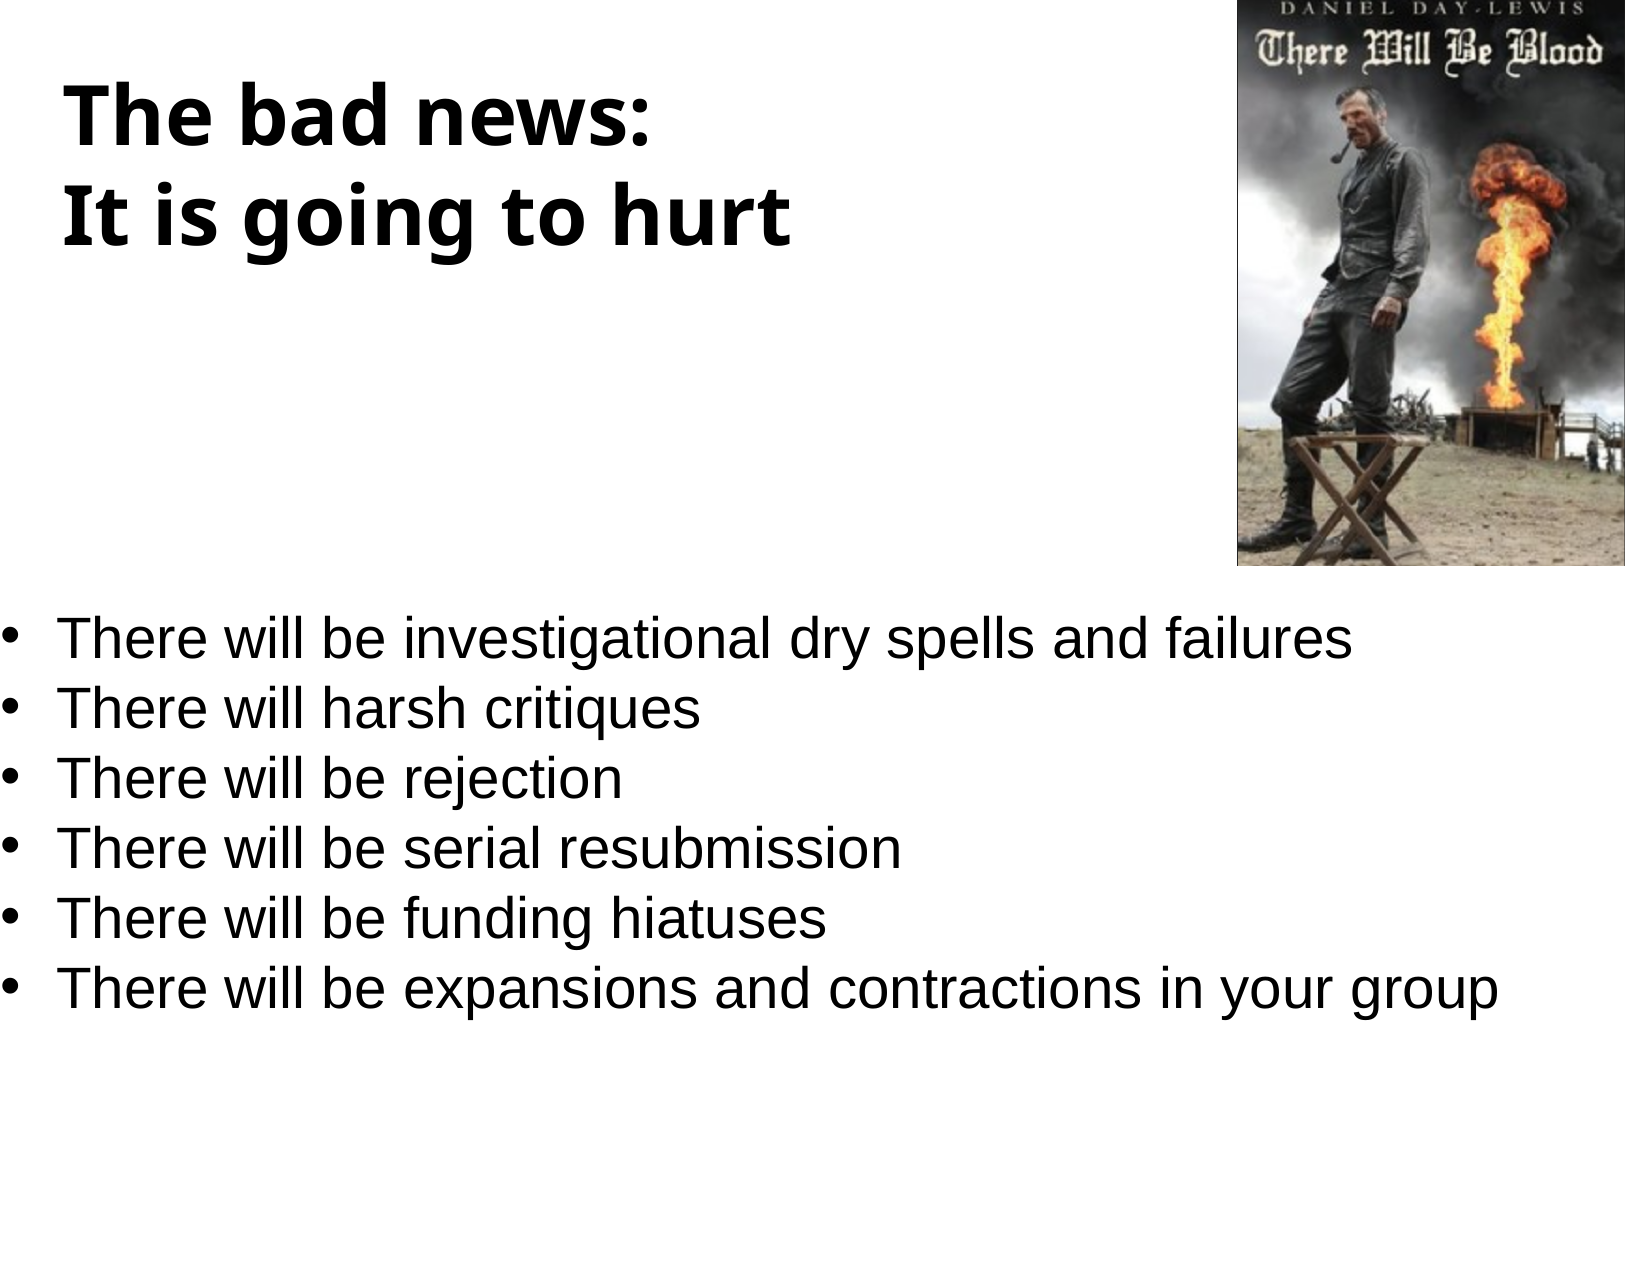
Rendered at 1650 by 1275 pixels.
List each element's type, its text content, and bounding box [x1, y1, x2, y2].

title The bad news: It is going to hurt [62, 62, 1088, 265]
picture [1237, 0, 1625, 566]
list There will be investigational dry spells and failures There will harsh critiques There will be rejection There will be serial resubmission There will be funding hiatuses There will be expansions and contractions in your group [0, 600, 1625, 1025]
